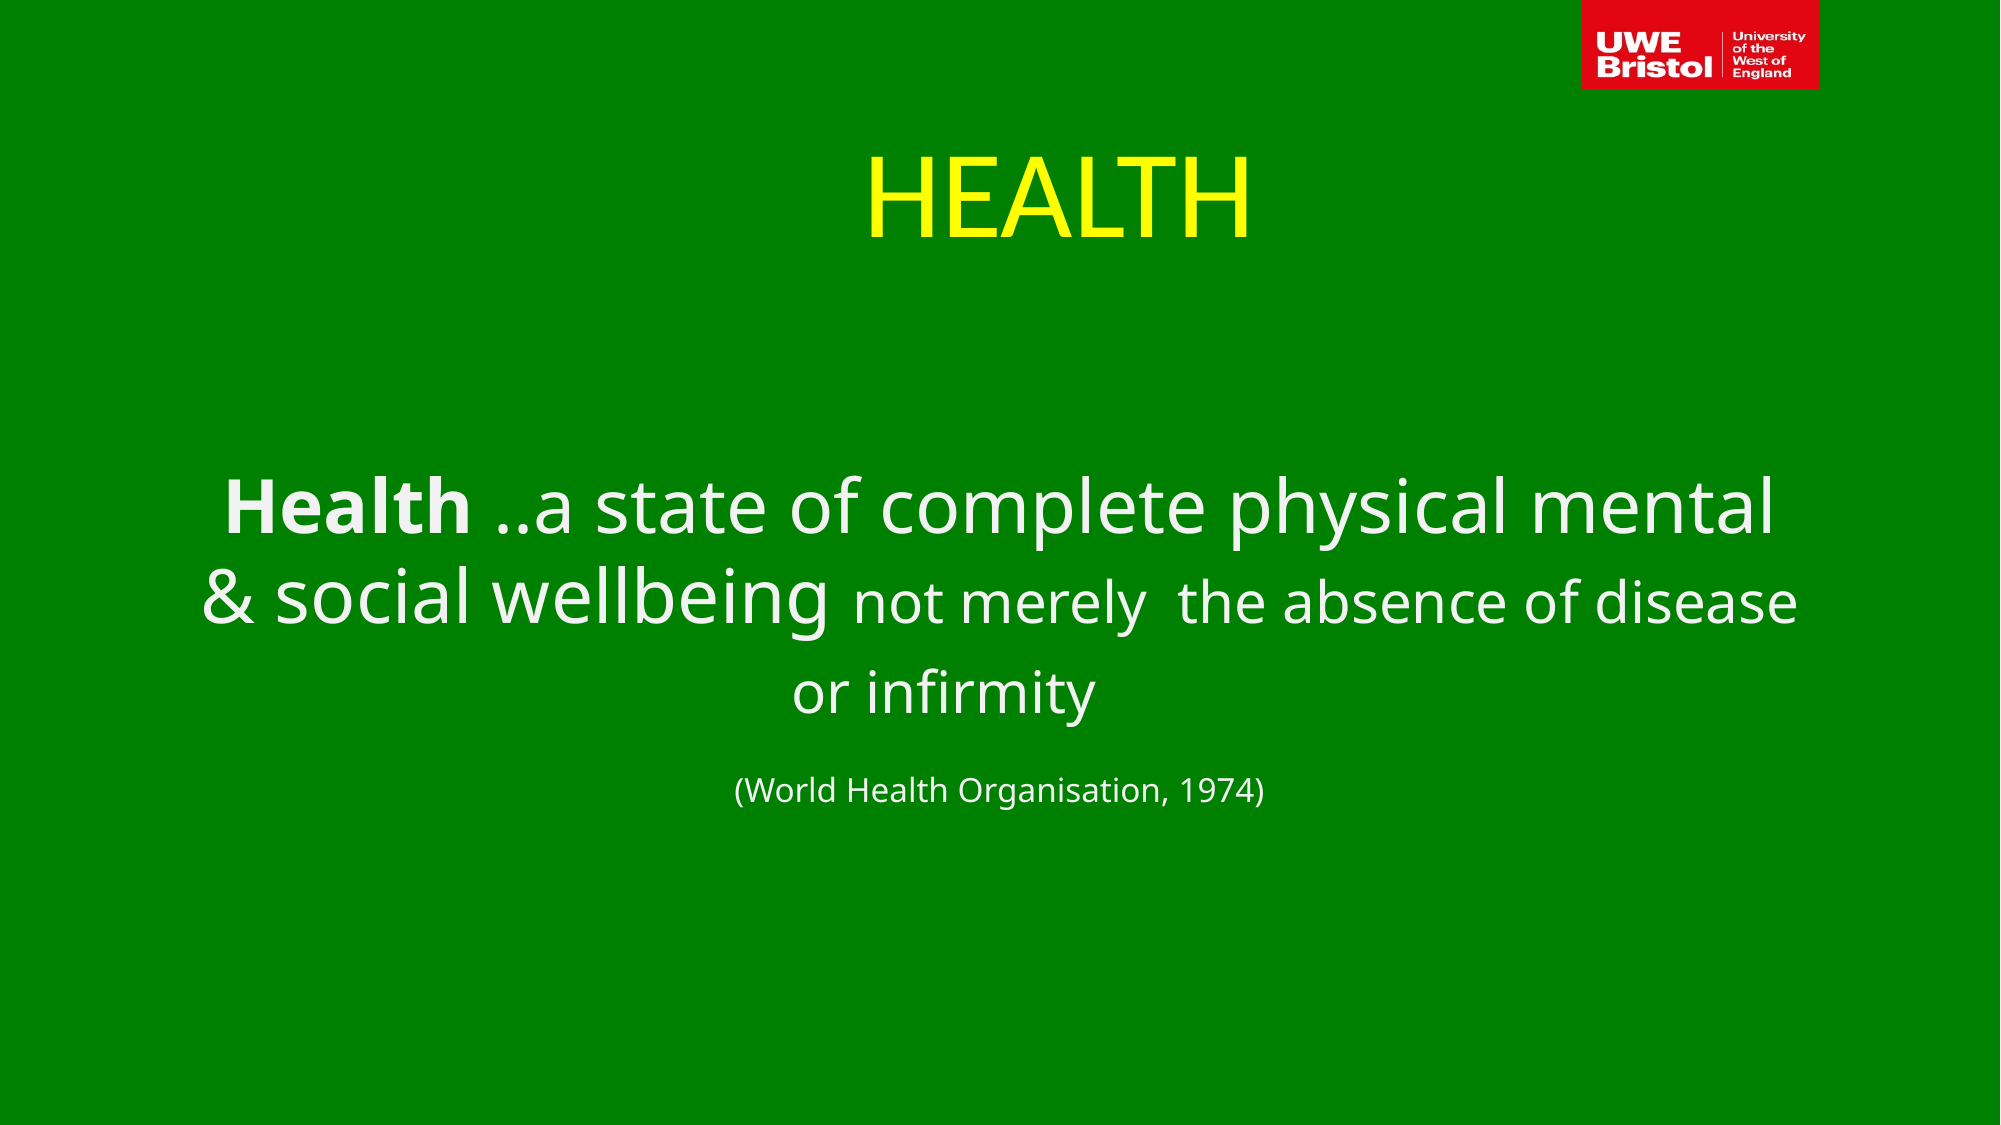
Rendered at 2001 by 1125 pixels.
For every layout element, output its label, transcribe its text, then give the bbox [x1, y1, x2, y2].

picture [1582, 0, 1820, 89]
title HEALTH [196, 112, 1922, 279]
list Health ..a state of complete physical mental & social wellbeing not merely the absence of disease or infirmity (World Health Organisation, 1974) [196, 278, 1804, 1012]
